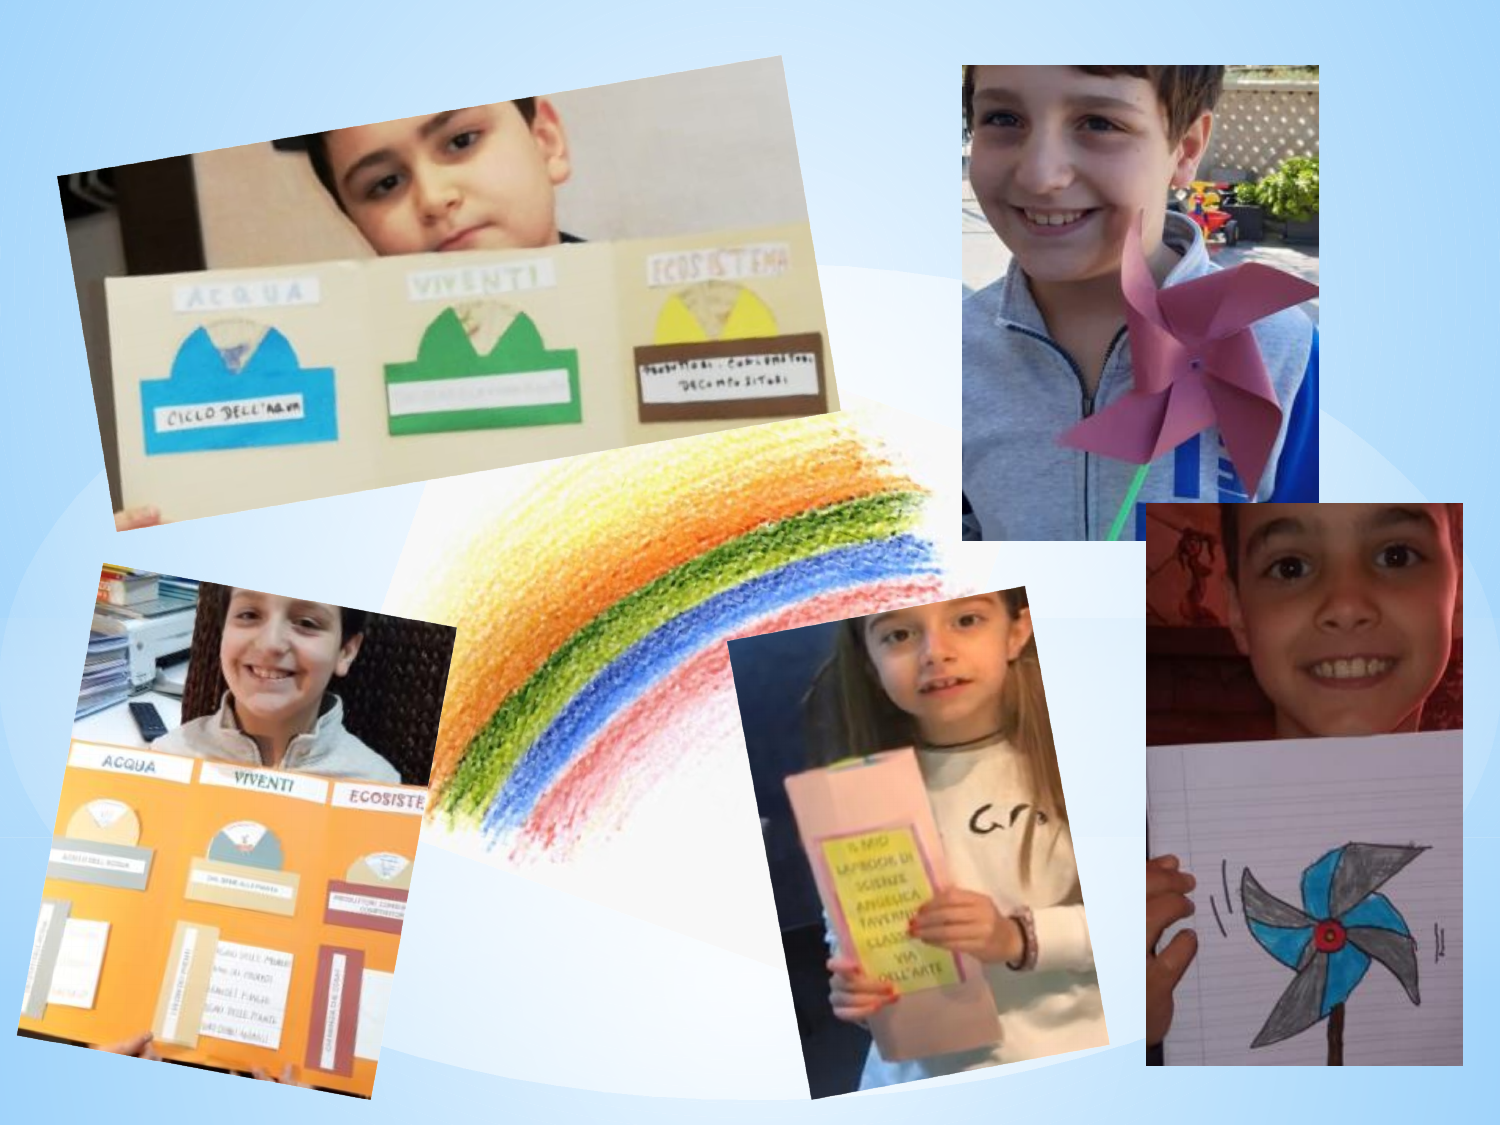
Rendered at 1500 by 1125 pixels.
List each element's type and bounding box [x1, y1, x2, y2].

picture [17, 56, 1463, 1099]
